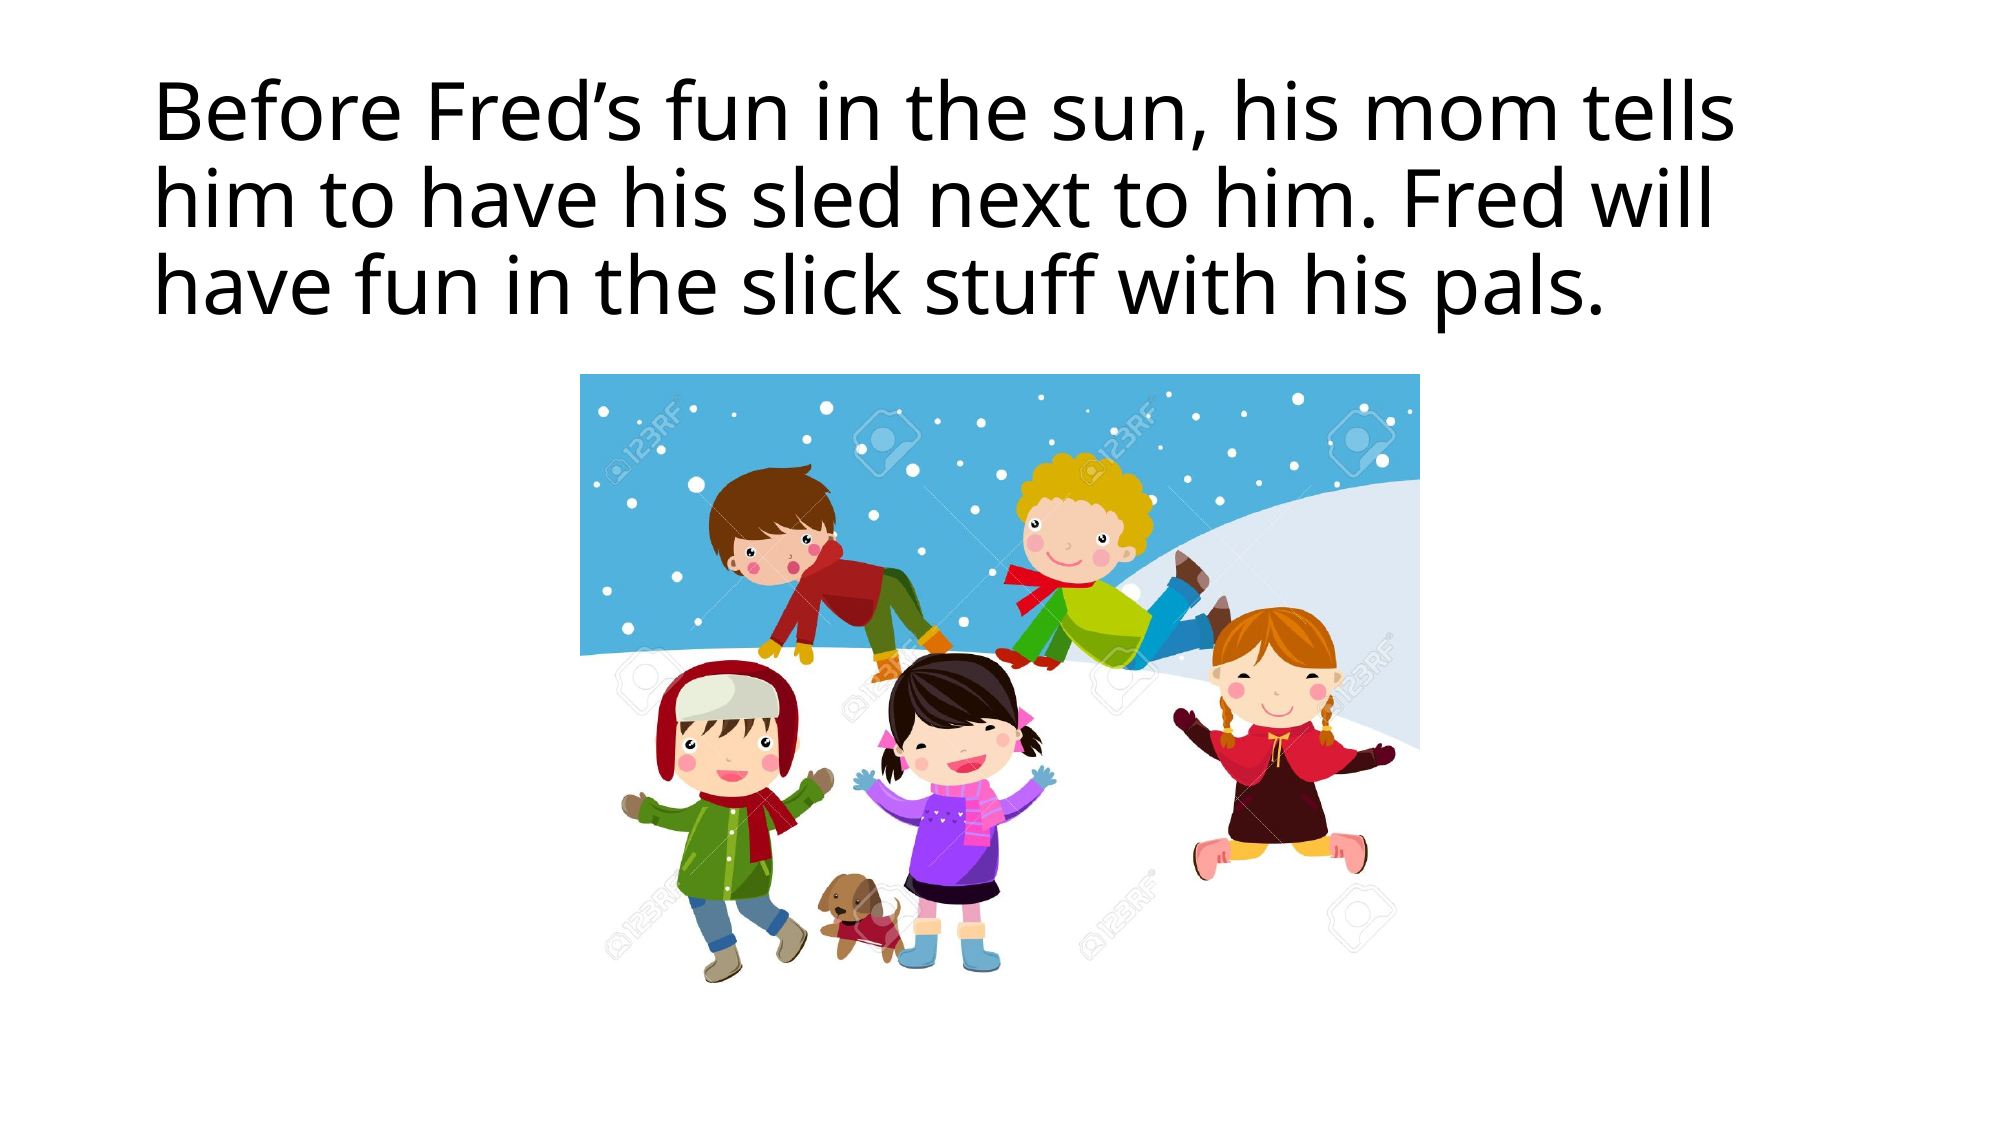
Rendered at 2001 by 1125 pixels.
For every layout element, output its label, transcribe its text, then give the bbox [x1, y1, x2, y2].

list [580, 374, 1420, 983]
title Before Fred’s fun in the sun, his mom tells him to have his sled next to him. Fred will have fun in the slick stuff with his pals. [137, 59, 1863, 343]
